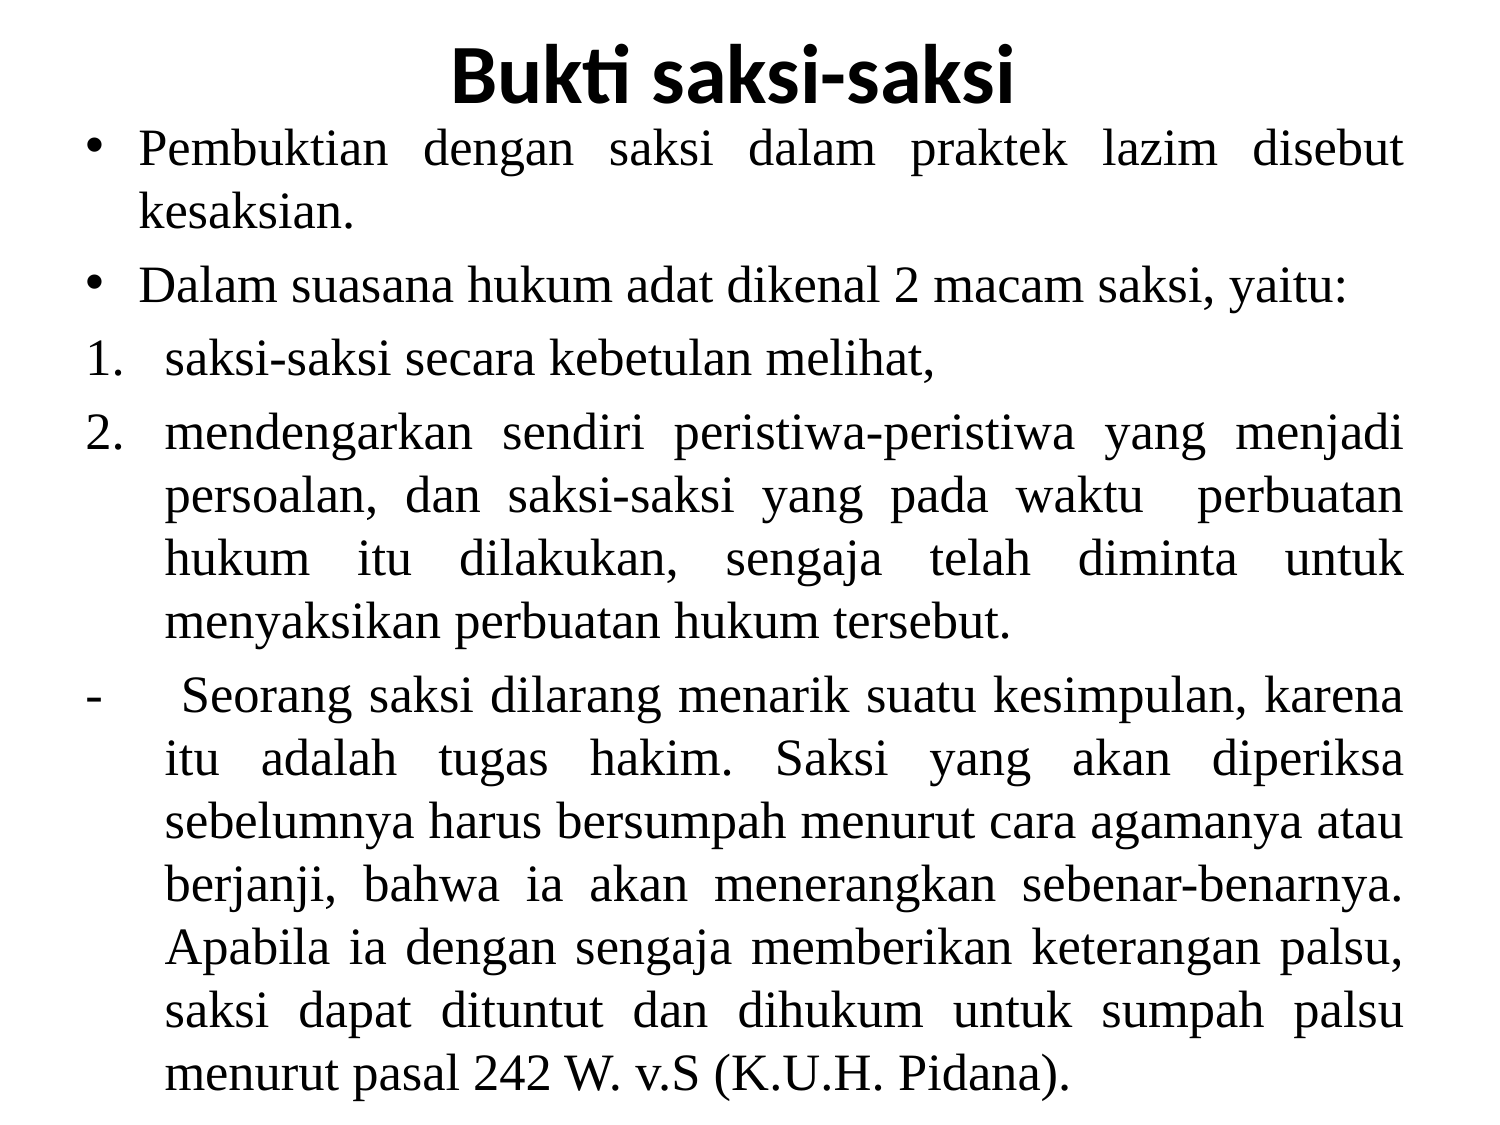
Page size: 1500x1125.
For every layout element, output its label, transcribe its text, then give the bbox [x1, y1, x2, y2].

list Pembuktian dengan saksi dalam praktek lazim disebut kesaksian. Dalam suasana hukum adat dikenal 2 macam saksi, yaitu: saksi-saksi secara kebetulan melihat, mendengarkan sendiri peristiwa-peristiwa yang menjadi persoalan, dan saksi-saksi yang pada waktu perbuatan hukum itu dilakukan, sengaja telah diminta untuk menyaksikan perbuatan hukum tersebut. - Seorang saksi dilarang menarik suatu kesimpulan, karena itu adalah tugas hakim. Saksi yang akan diperiksa sebelumnya harus bersumpah menurut cara agamanya atau berjanji, bahwa ia akan menerangkan sebenar-benarnya. Apabila ia dengan sengaja memberikan keterangan palsu, saksi dapat dituntut dan dihukum untuk sumpah palsu menurut pasal 242 W. v.S (K.U.H. Pidana). [70, 105, 1421, 1125]
title Bukti saksi-saksi [58, 11, 1409, 129]
